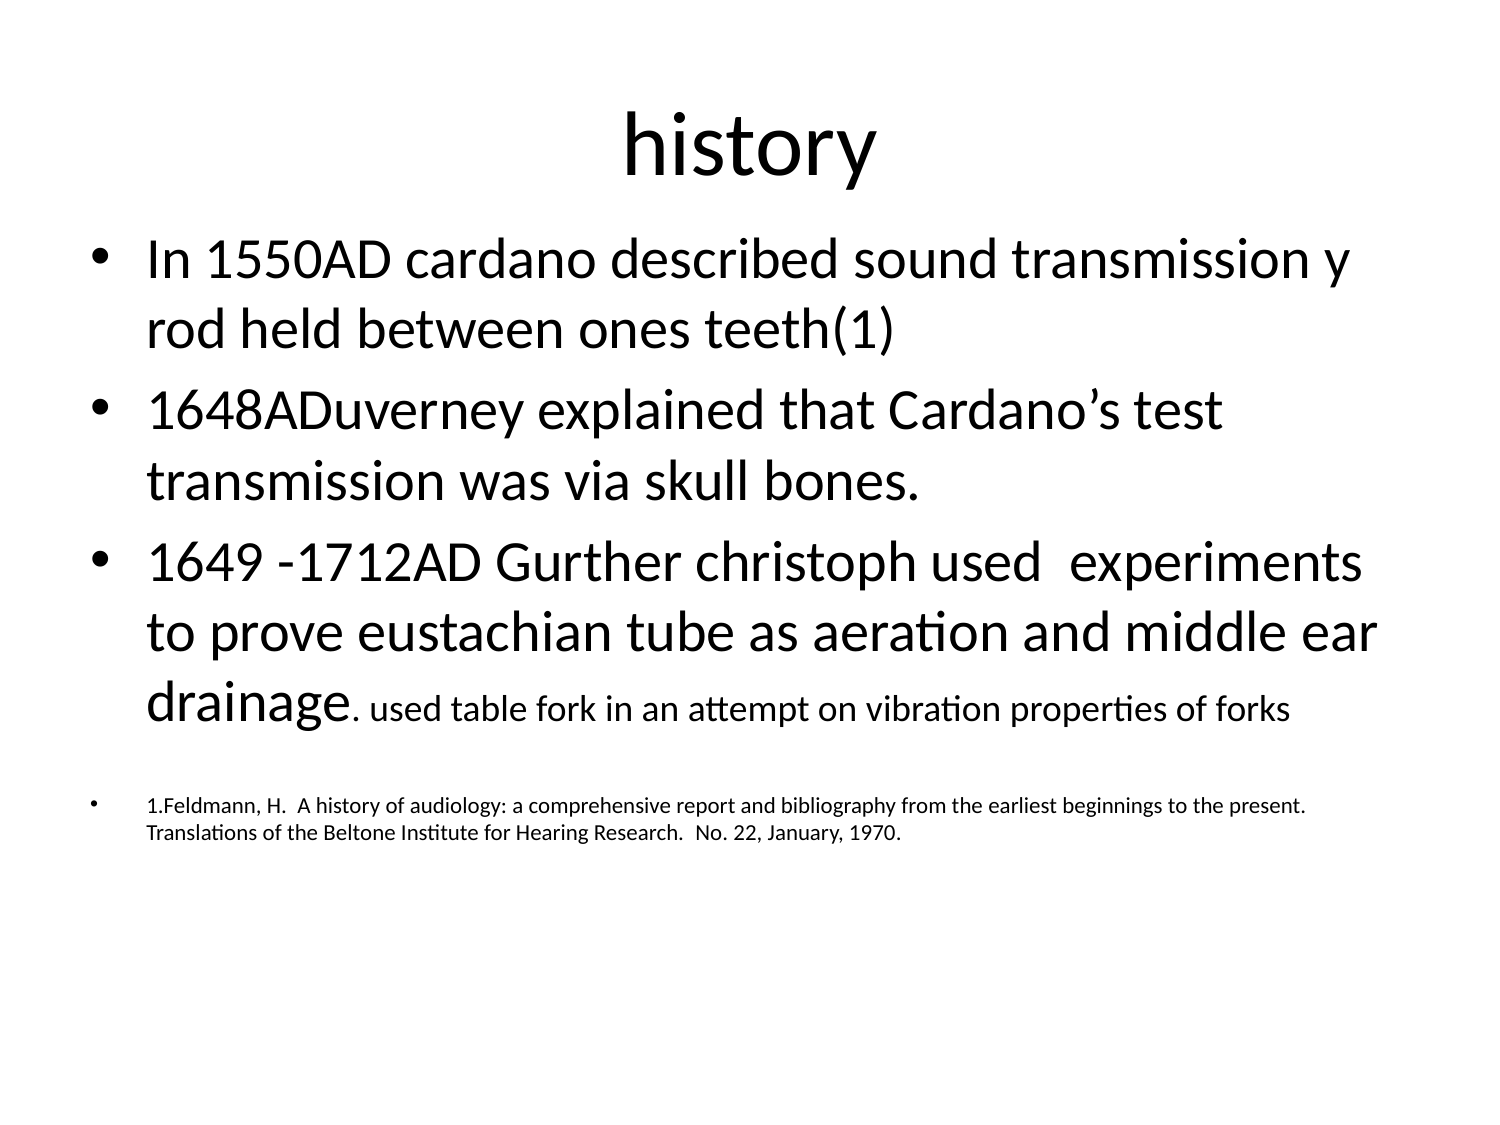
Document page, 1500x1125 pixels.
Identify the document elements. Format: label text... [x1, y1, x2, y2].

title history [75, 45, 1425, 212]
list In 1550AD cardano described sound transmission y rod held between ones teeth(1) 1648ADuverney explained that Cardano’s test transmission was via skull bones. 1649 -1712AD Gurther christoph used experiments to prove eustachian tube as aeration and middle ear drainage. used table fork in an attempt on vibration properties of forks 1.Feldmann, H. A history of audiology: a comprehensive report and bibliography from the earliest beginnings to the present. Translations of the Beltone Institute for Hearing Research. No. 22, January, 1970. [75, 212, 1425, 1125]
